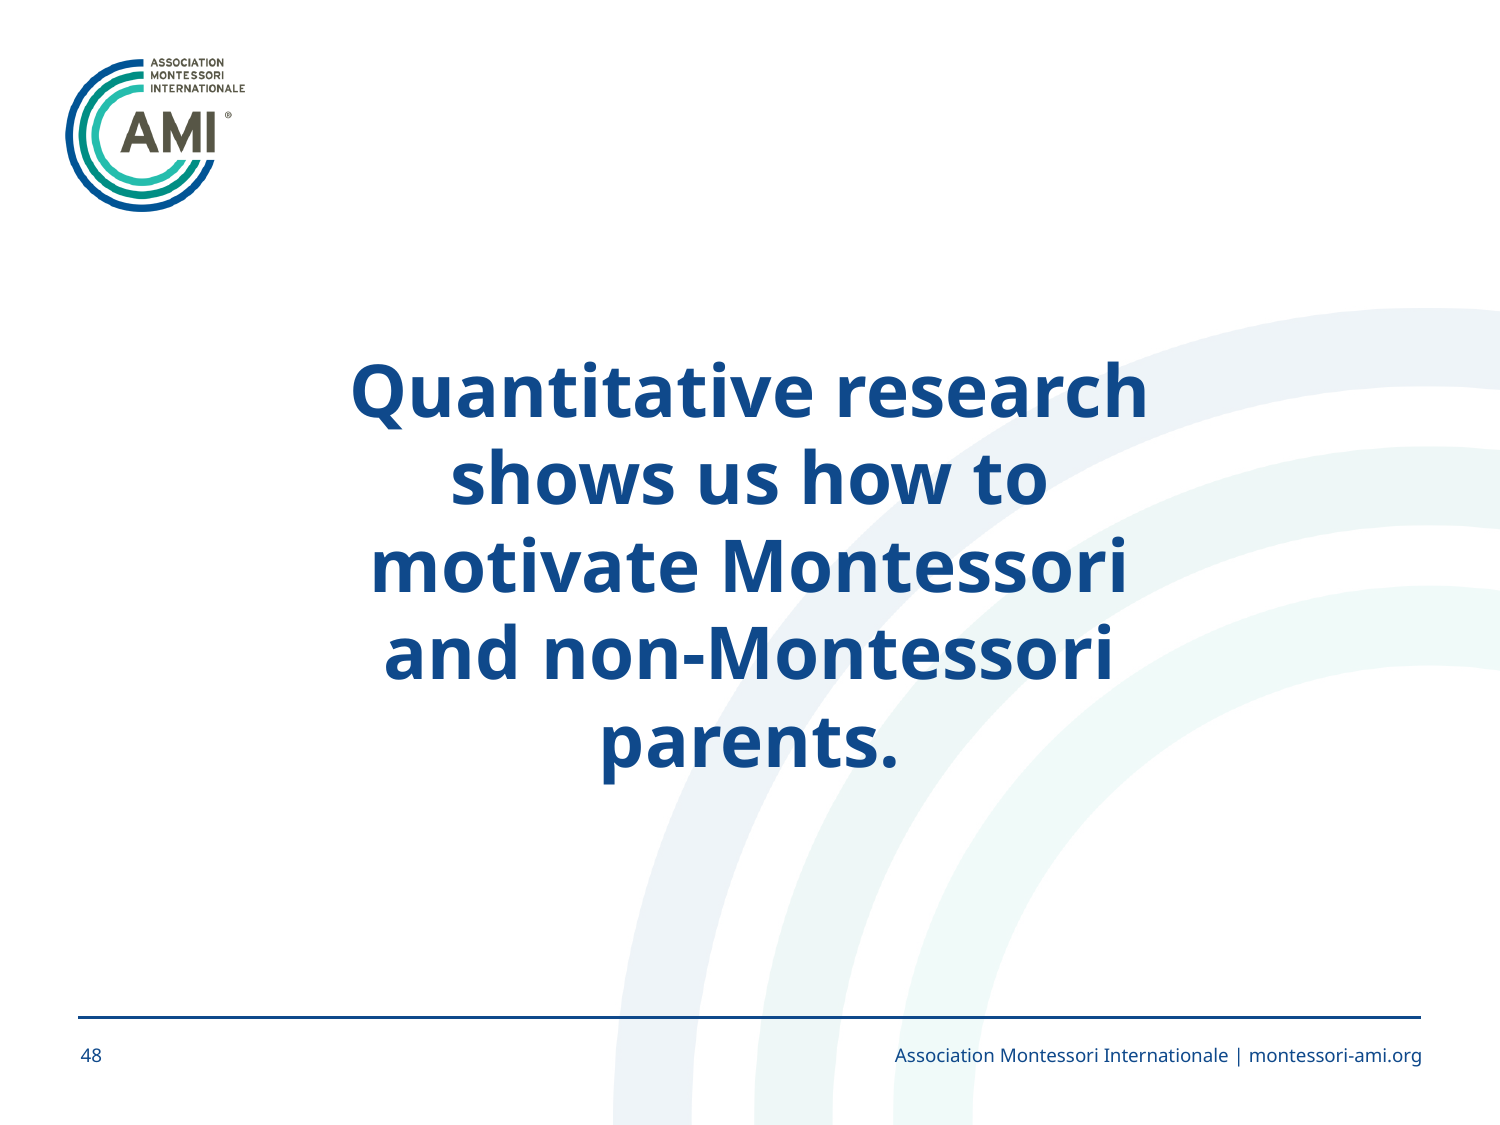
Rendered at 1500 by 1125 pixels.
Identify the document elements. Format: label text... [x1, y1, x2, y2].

text_box Quantitative research shows us how to motivate Montessori and non-Montessori parents. [288, 336, 1212, 790]
picture [65, 58, 245, 212]
